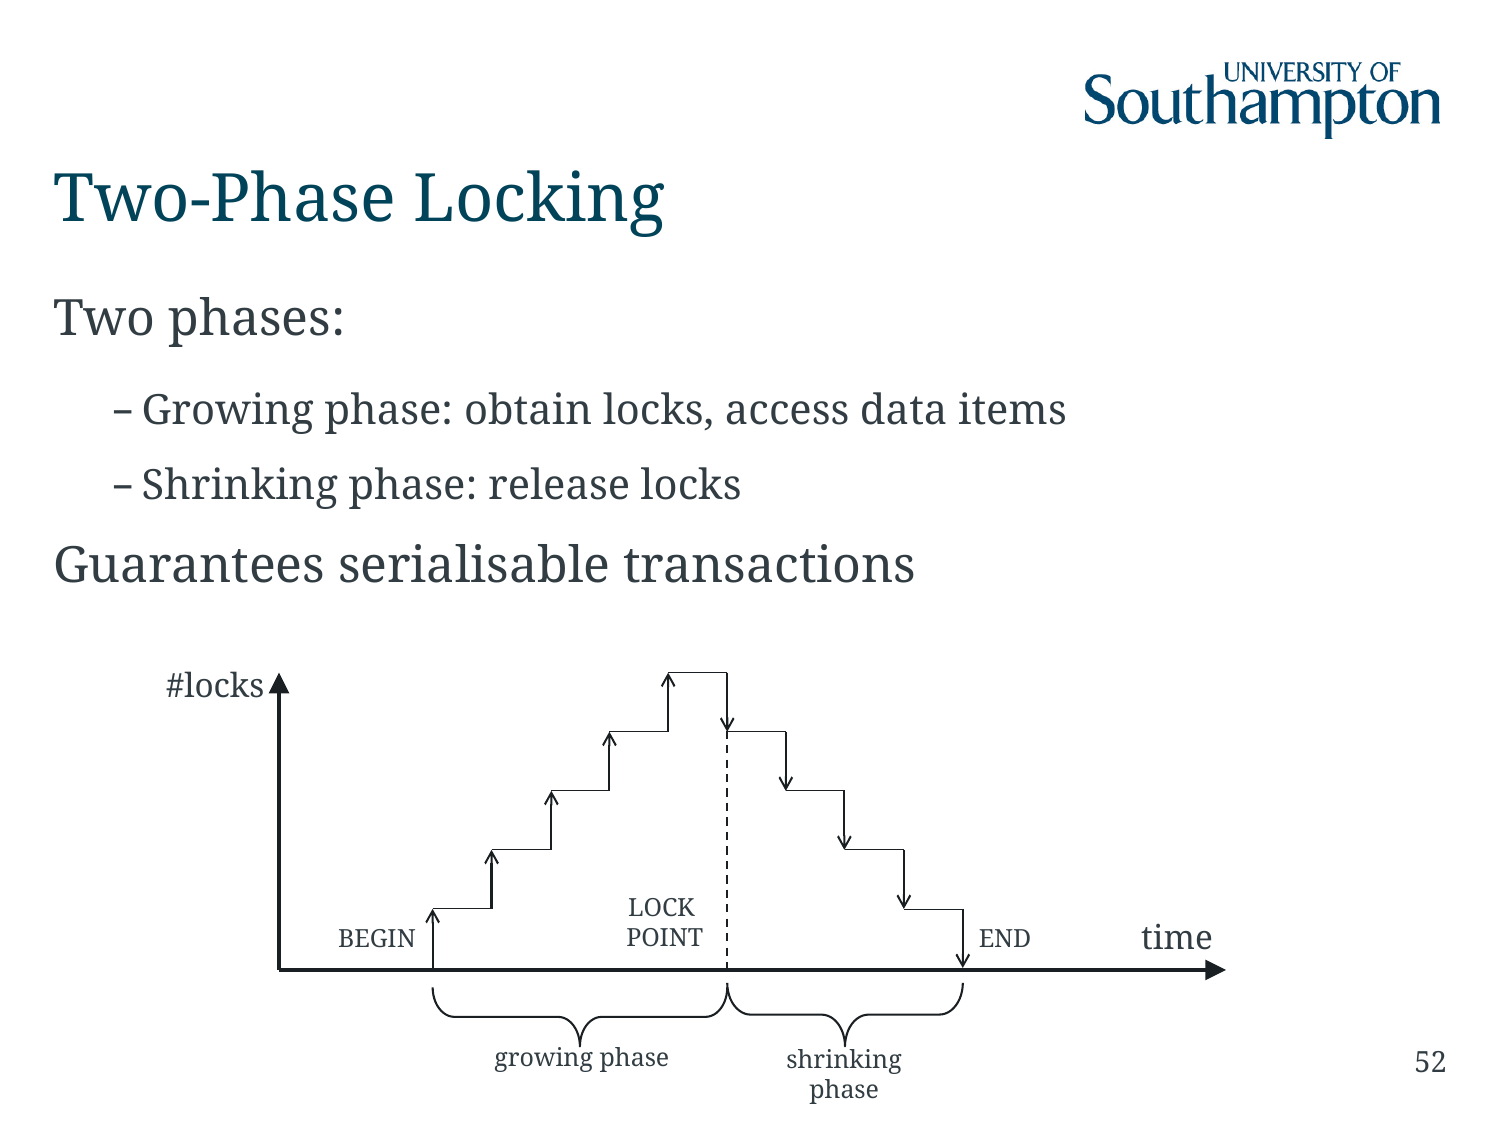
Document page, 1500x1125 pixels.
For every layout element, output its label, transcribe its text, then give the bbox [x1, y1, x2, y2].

text_box BEGIN [323, 915, 428, 961]
text_box [432, 987, 728, 1034]
title Two-Phase Locking [52, 147, 1448, 255]
picture [1085, 62, 1440, 139]
text_box time [1126, 908, 1228, 964]
text_box growing phase [478, 1034, 686, 1080]
text_box shrinking phase [741, 1035, 948, 1111]
text_box [727, 982, 963, 1035]
text_box #locks [151, 657, 280, 712]
list Two phases: Growing phase: obtain locks, access data items Shrinking phase: release locks Guarantees serialisable transactions [52, 277, 1448, 623]
slide_number 52 [1159, 1035, 1448, 1088]
text_box END [967, 915, 1047, 961]
text_box LOCK POINT [611, 884, 719, 959]
